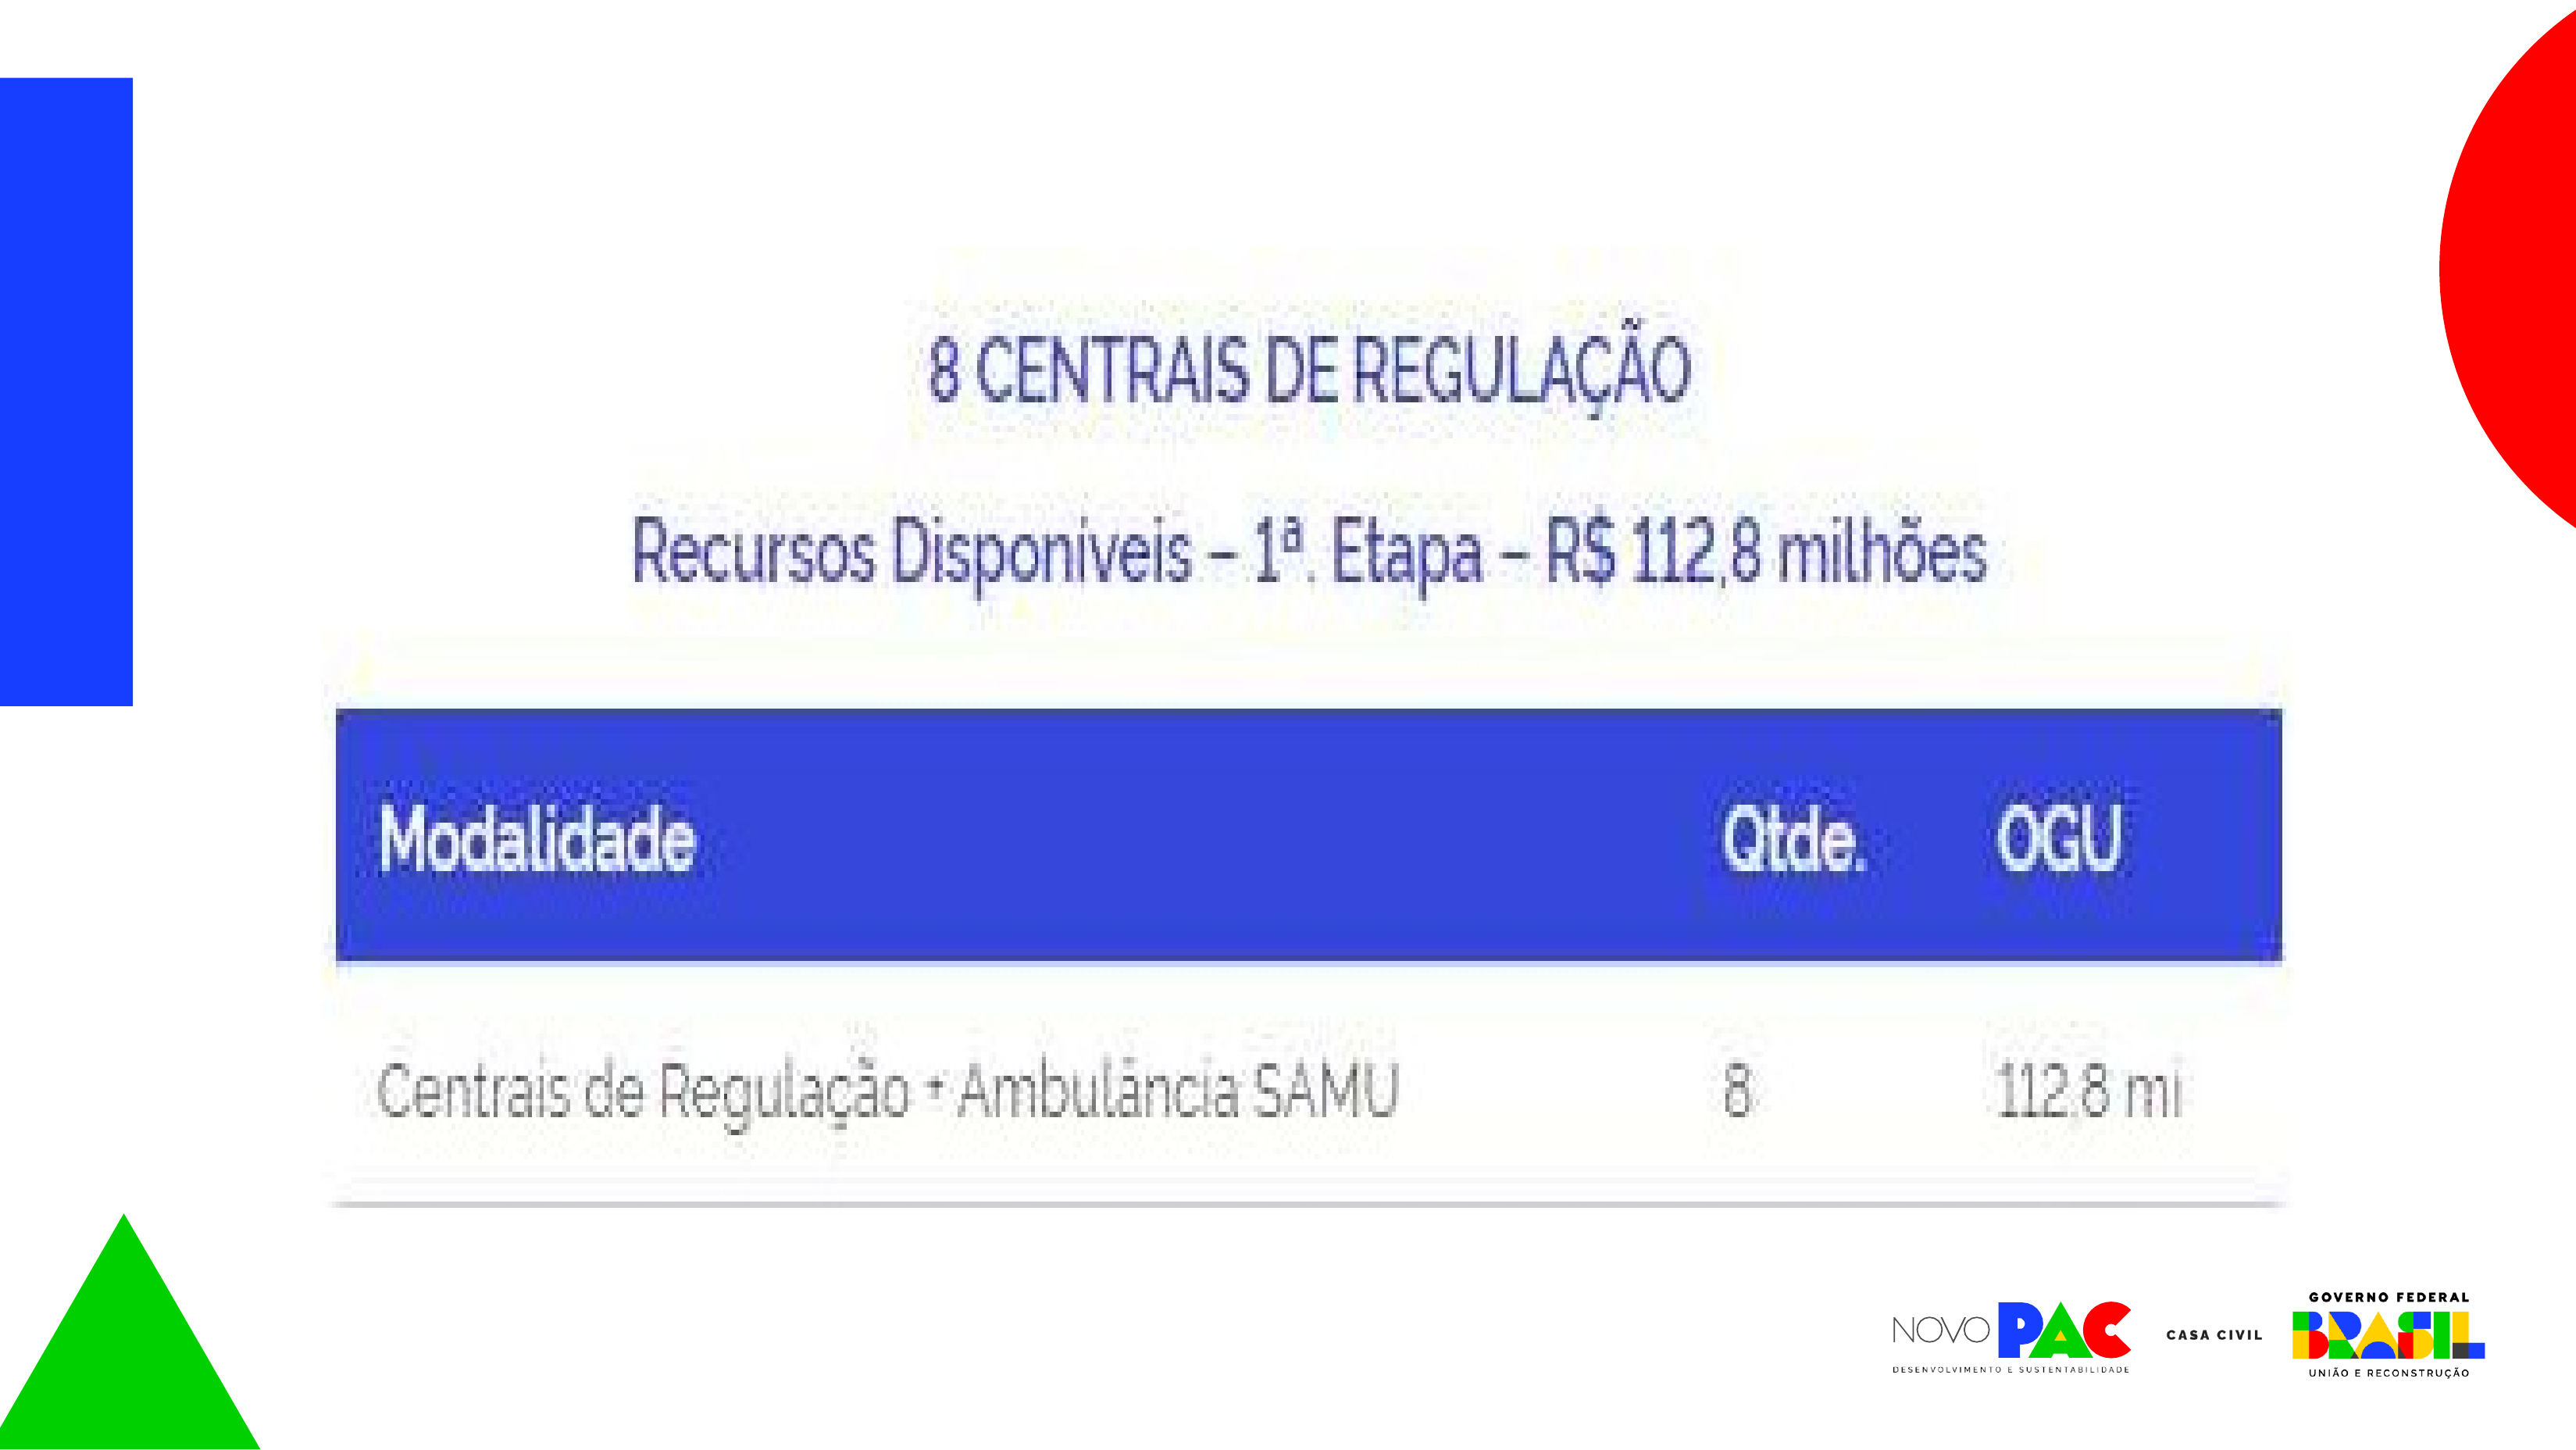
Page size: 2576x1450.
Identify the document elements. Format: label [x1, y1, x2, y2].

text_box [0, 77, 134, 706]
text_box [0, 1213, 261, 1449]
text_box [1893, 1291, 2485, 1379]
picture [321, 245, 2294, 1214]
text_box [2439, 9, 2576, 528]
